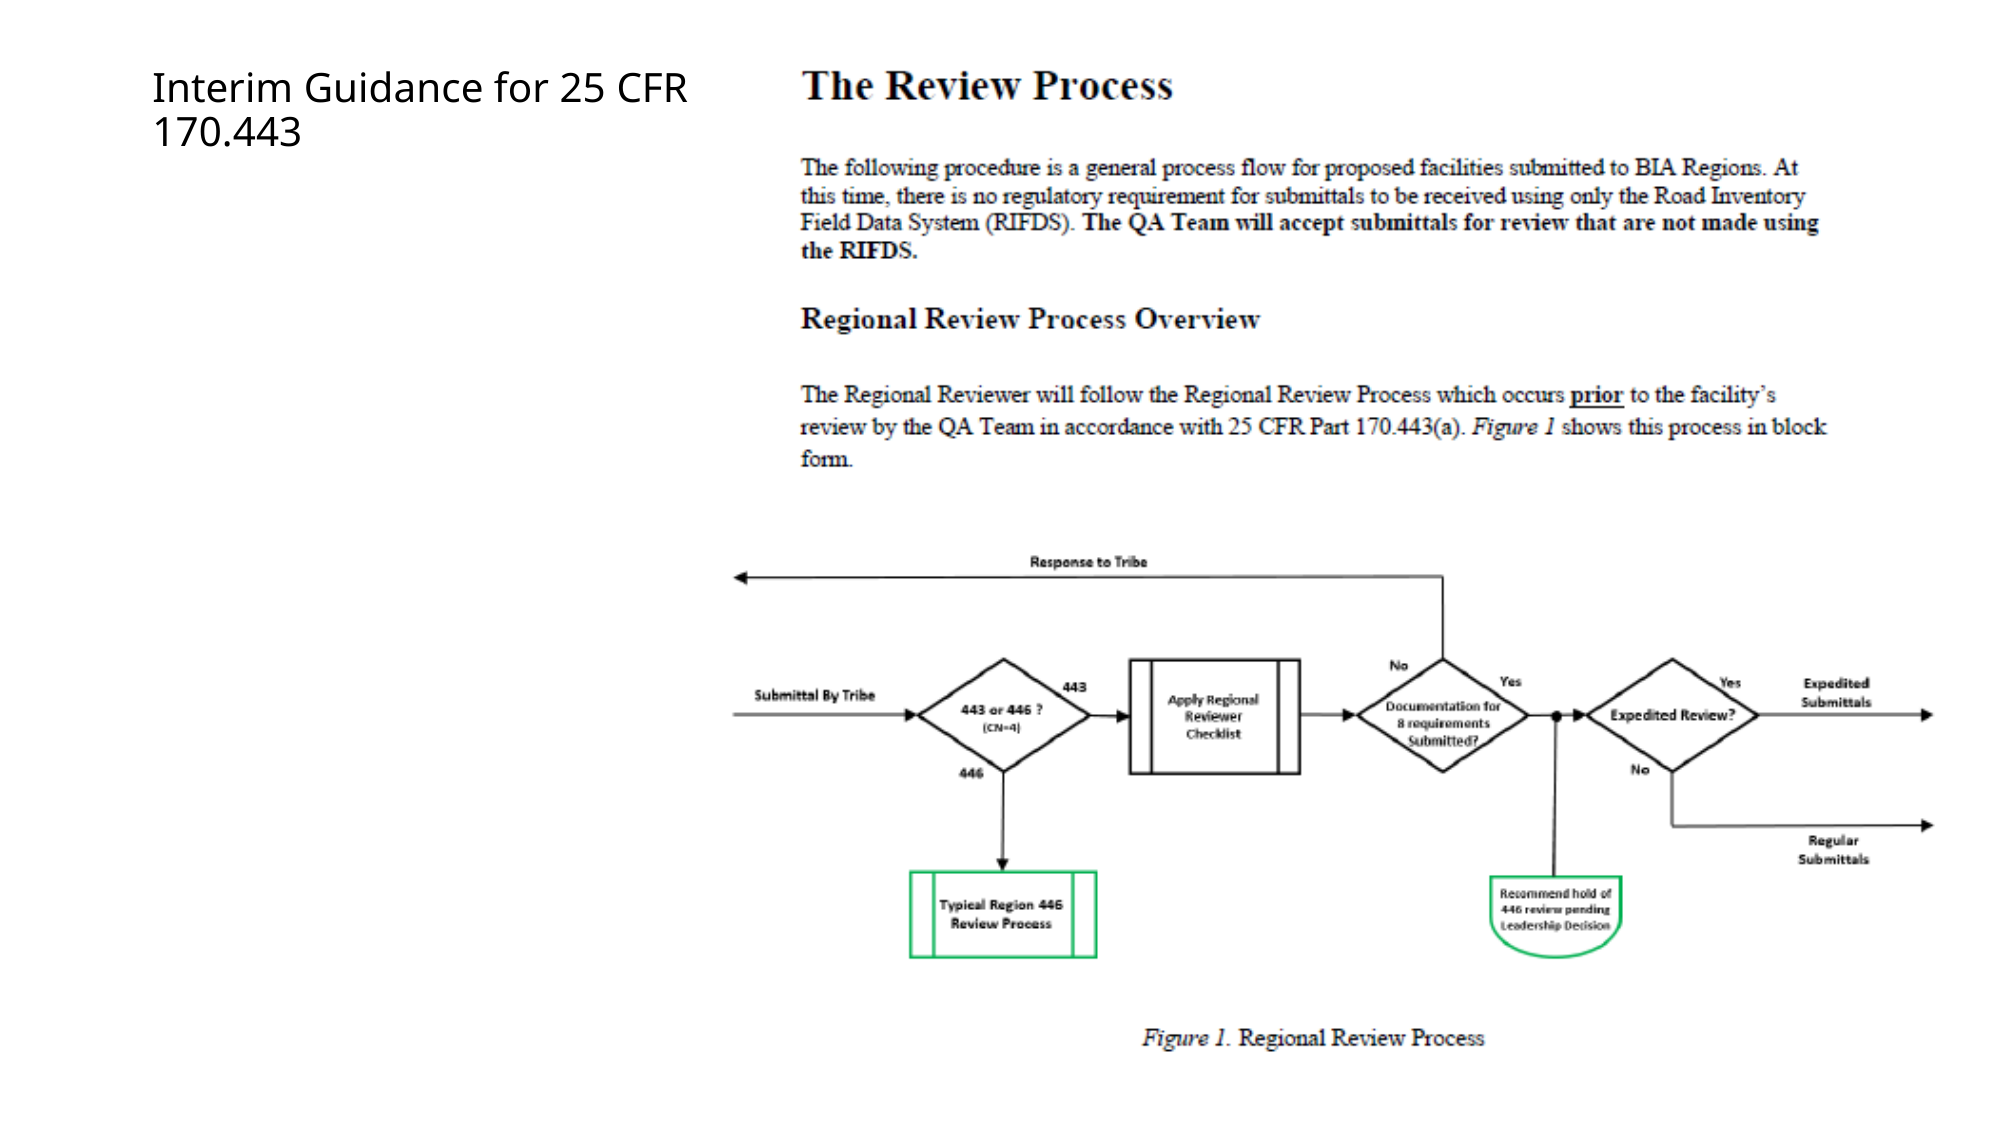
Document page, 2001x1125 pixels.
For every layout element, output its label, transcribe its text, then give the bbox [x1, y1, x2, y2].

picture [727, 47, 1952, 1066]
title Interim Guidance for 25 CFR 170.443 [137, 59, 727, 163]
